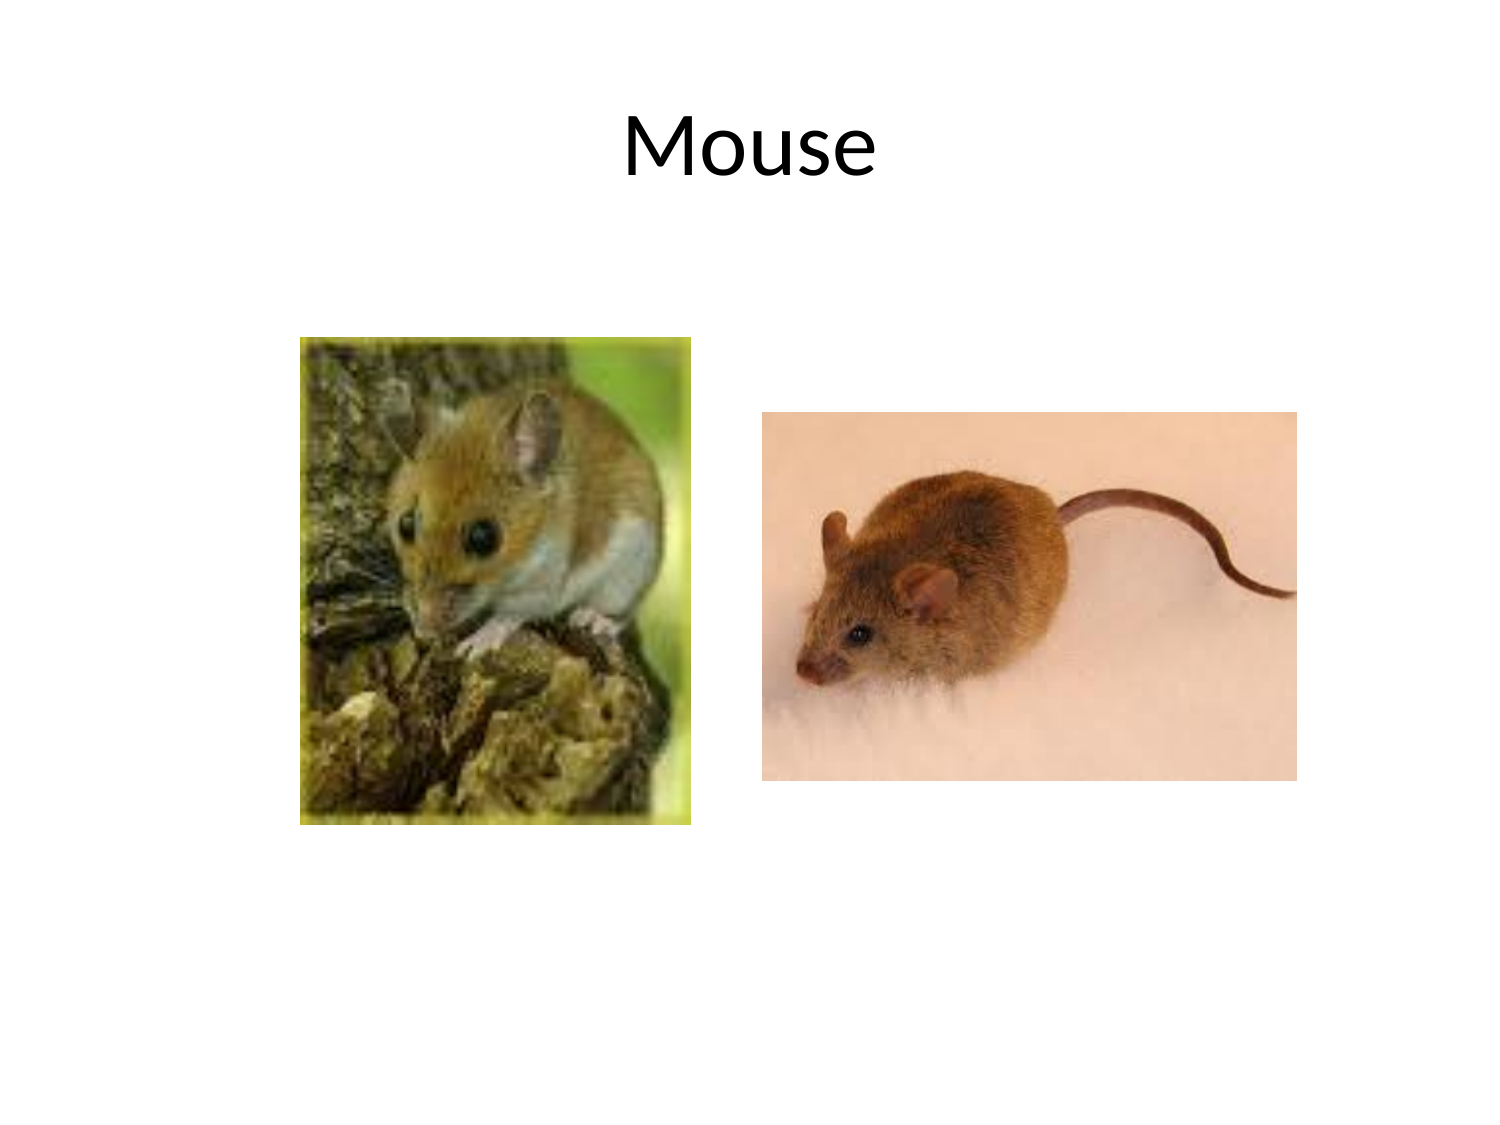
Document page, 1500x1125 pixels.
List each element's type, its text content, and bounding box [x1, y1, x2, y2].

title Mouse [75, 45, 1425, 233]
picture [762, 412, 1298, 781]
picture [299, 337, 692, 826]
